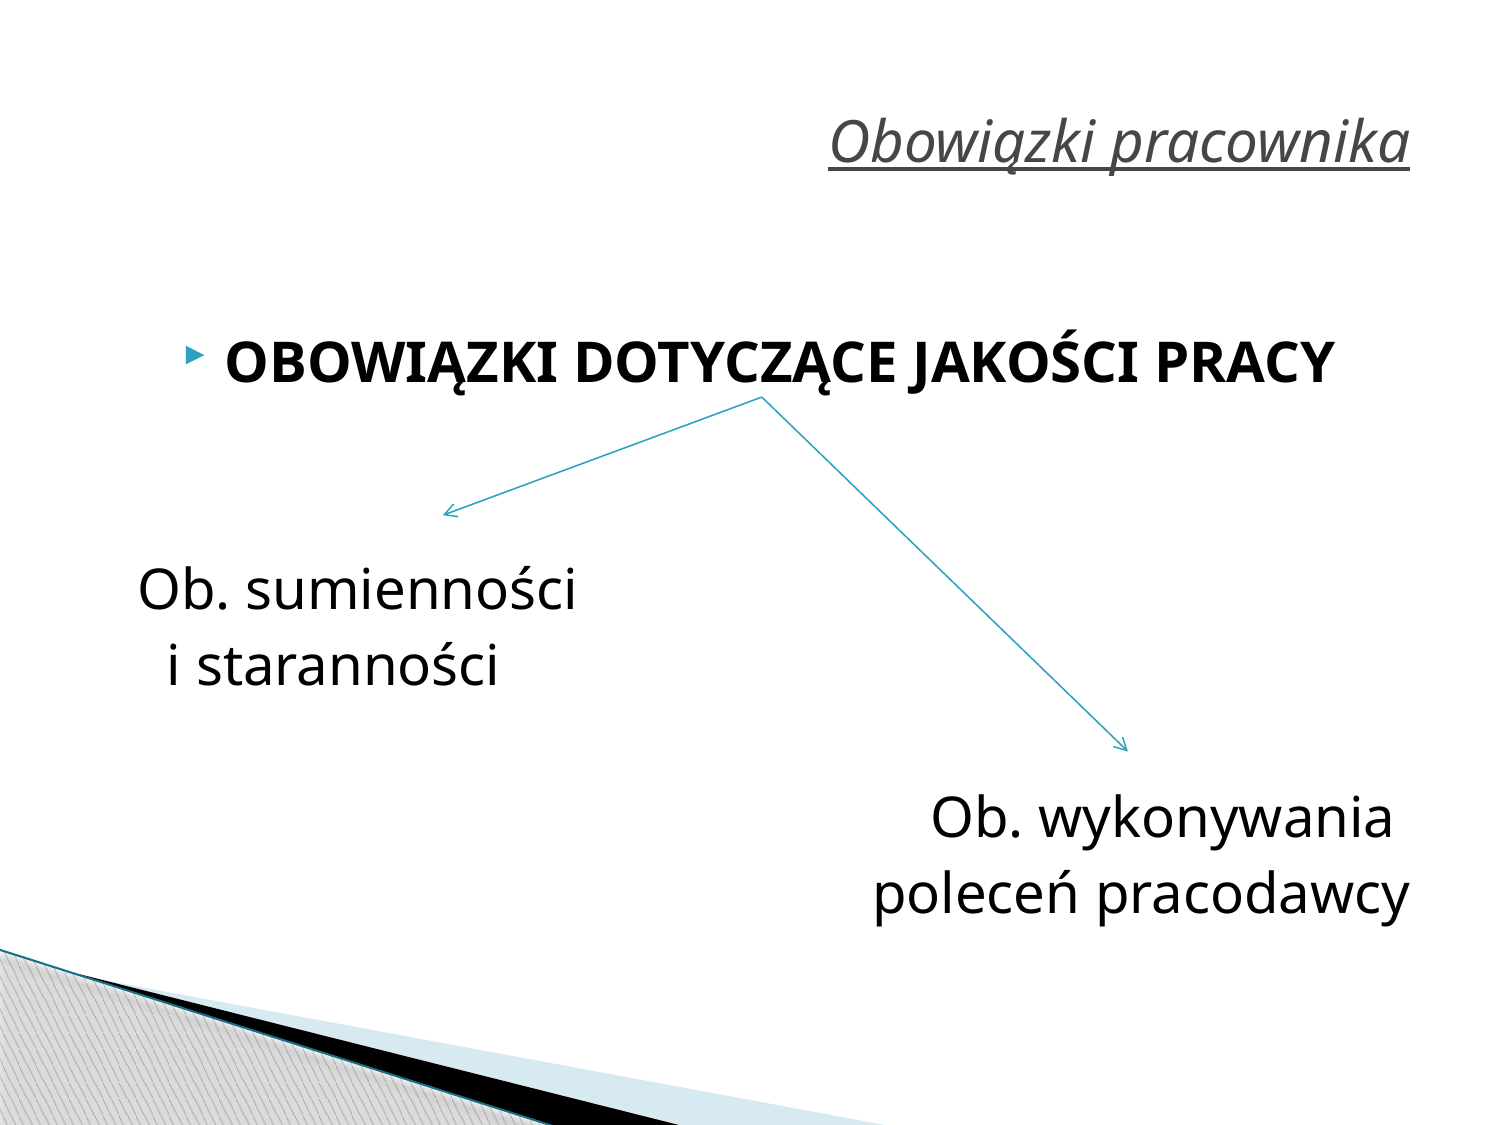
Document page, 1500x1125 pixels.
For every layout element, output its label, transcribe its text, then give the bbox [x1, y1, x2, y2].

title Obowiązki pracownika [75, 45, 1425, 233]
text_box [442, 396, 761, 516]
list OBOWIĄZKI DOTYCZĄCE JAKOŚCI PRACY Ob. sumienności i staranności Ob. wykonywania poleceń pracodawcy [75, 243, 1425, 986]
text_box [761, 396, 1129, 752]
